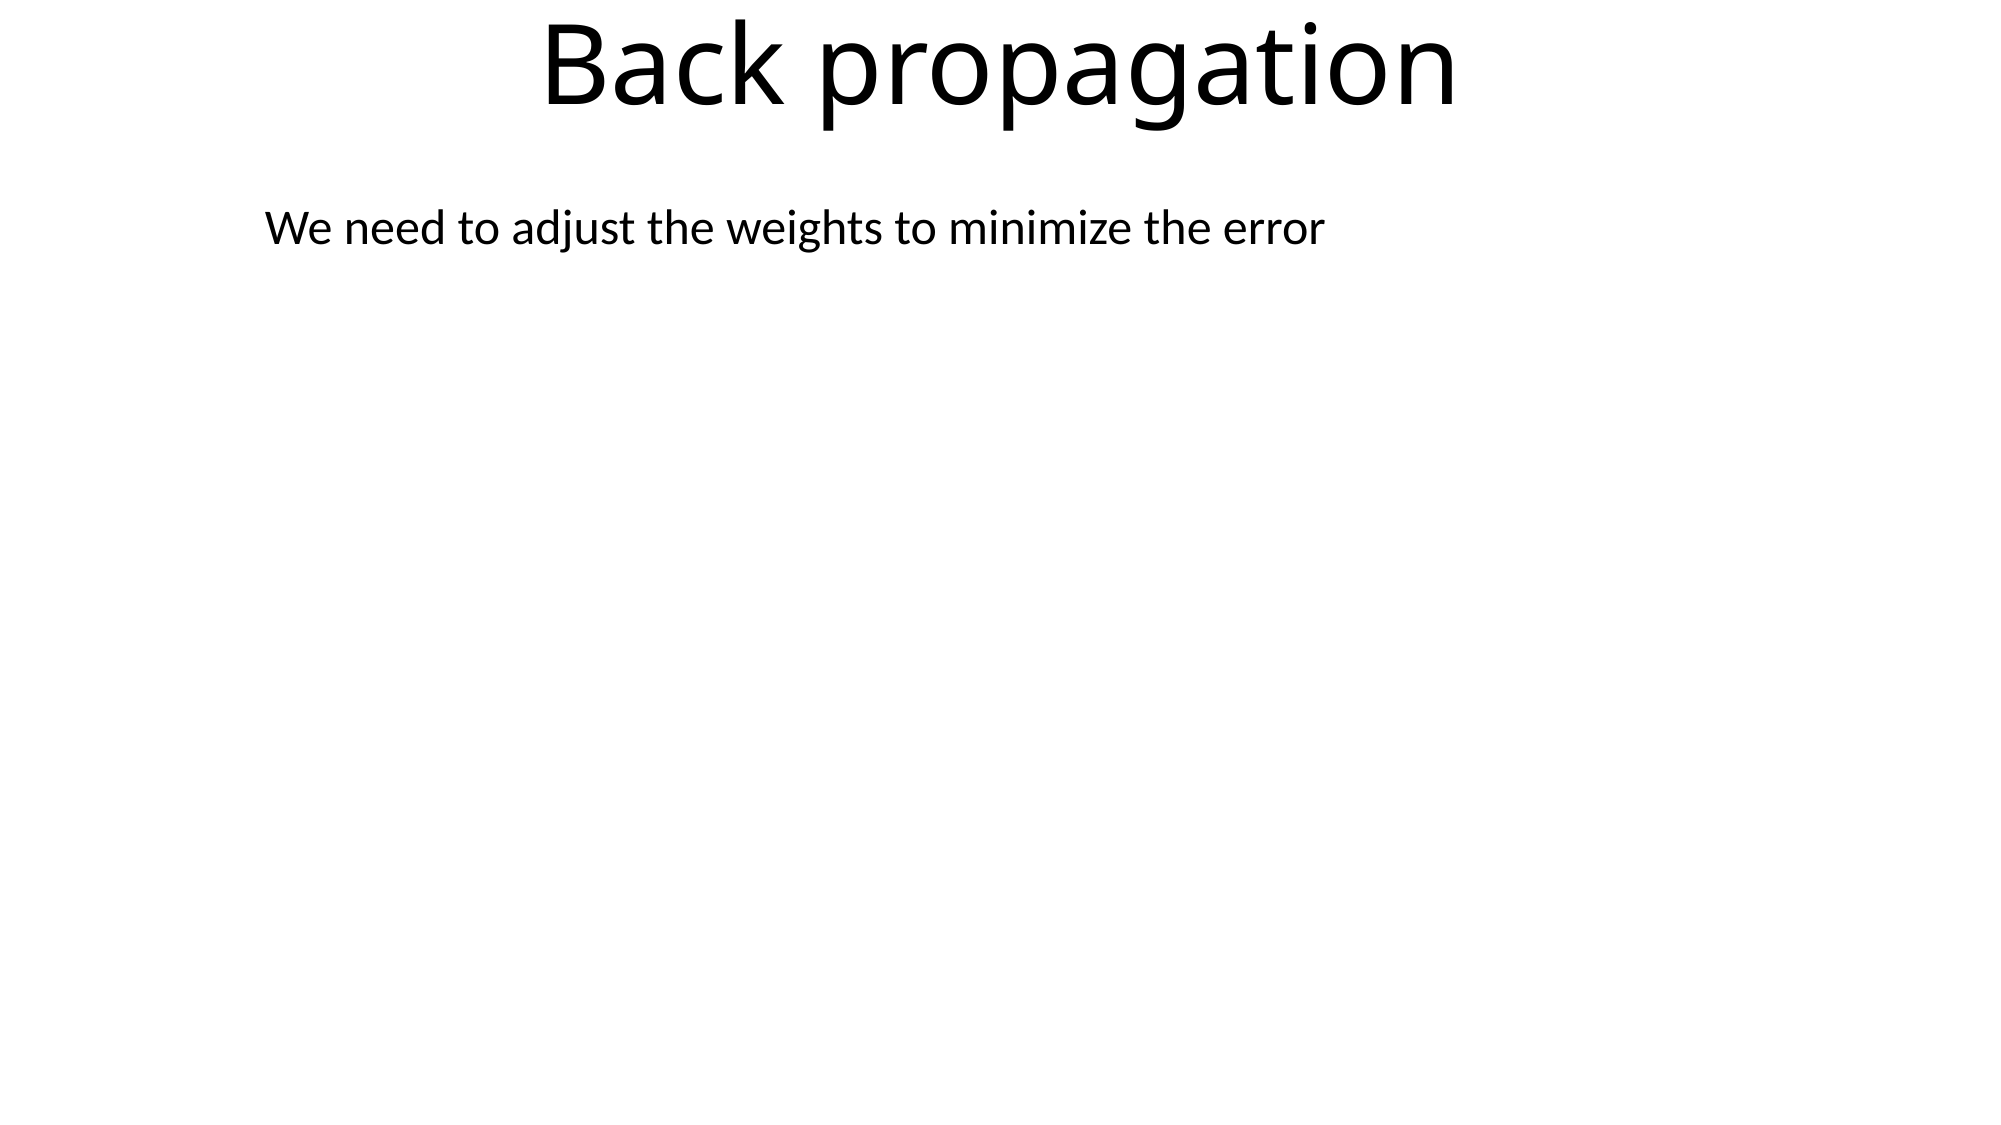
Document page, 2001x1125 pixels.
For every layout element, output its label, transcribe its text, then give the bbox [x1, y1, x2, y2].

subtitle We need to adjust the weights to minimize the error [249, 193, 1750, 863]
title Back propagation [249, 0, 1750, 137]
